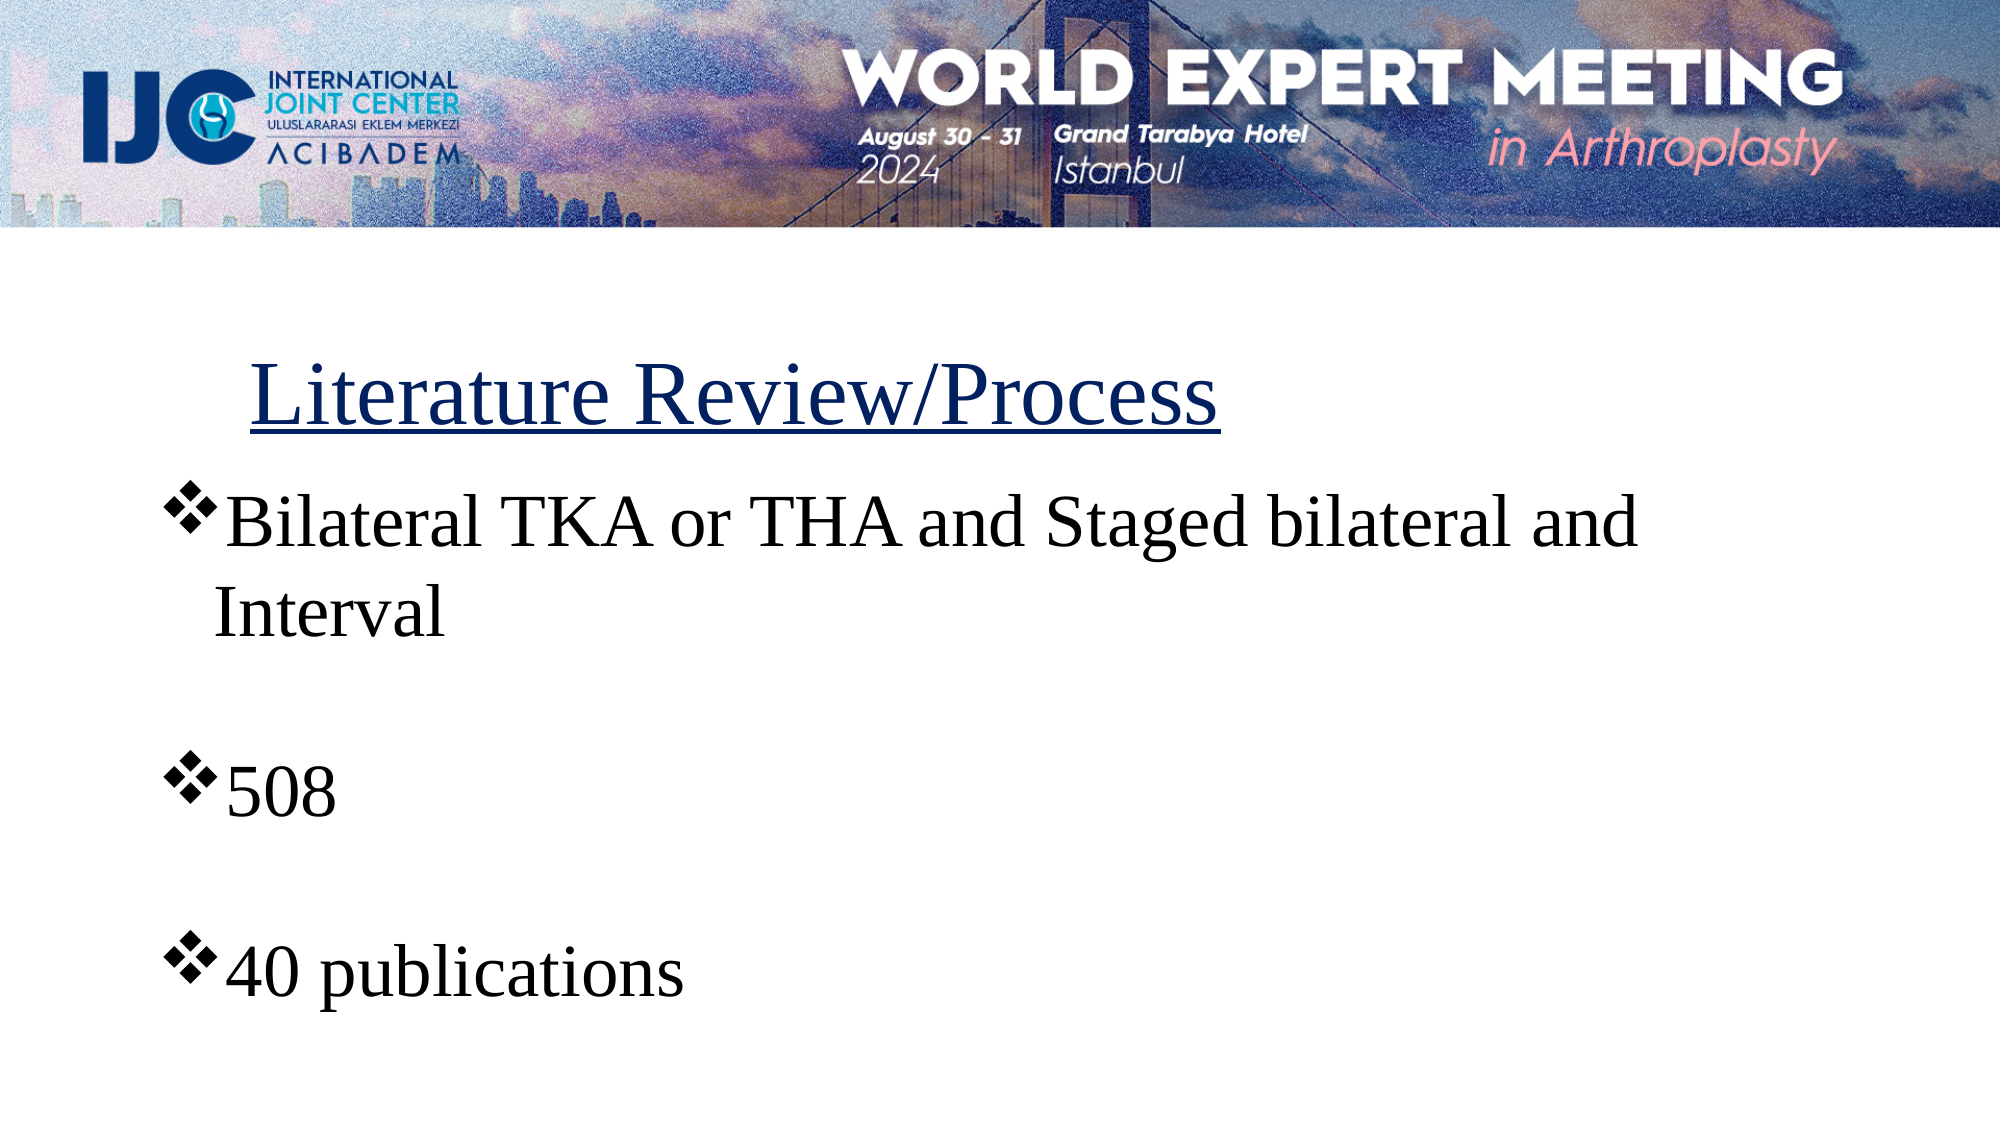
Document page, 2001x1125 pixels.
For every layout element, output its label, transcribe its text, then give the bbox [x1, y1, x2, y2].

text_box Literature Review/Process [234, 335, 1960, 553]
text_box Bilateral TKA or THA and Staged bilateral and Interval 508 40 publications [142, 463, 1868, 1019]
picture [0, 0, 2000, 1125]
